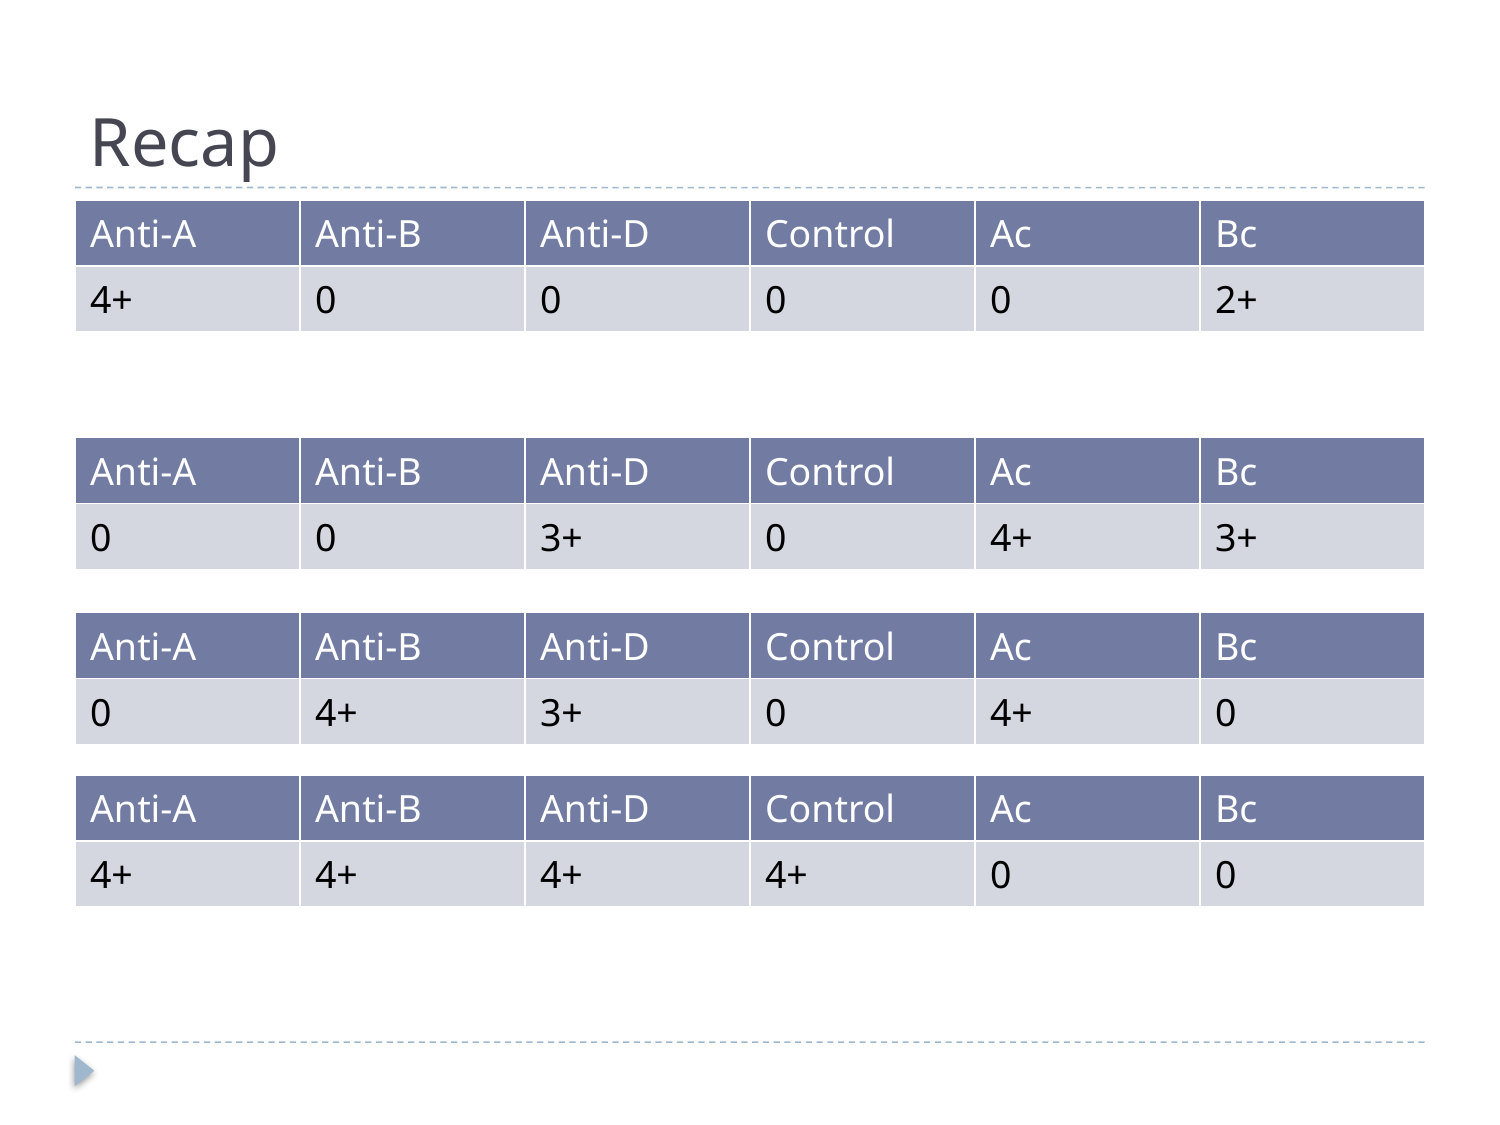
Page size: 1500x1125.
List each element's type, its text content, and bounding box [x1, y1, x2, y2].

table_header Anti-A [76, 201, 299, 265]
table_cell 0 [1201, 679, 1424, 744]
table_header Anti-A [76, 438, 299, 503]
table_cell 0 [301, 267, 524, 331]
table_cell 0 [751, 267, 974, 331]
table_cell 0 [751, 679, 974, 744]
table_header Anti-A [76, 776, 299, 840]
table_header Ac [976, 613, 1199, 678]
table_cell 4+ [976, 504, 1199, 569]
table_header Anti-D [526, 776, 749, 840]
table_header Ac [976, 201, 1199, 265]
table_cell 0 [526, 267, 749, 331]
table_cell 0 [976, 267, 1199, 331]
table_header Anti-D [526, 613, 749, 678]
table_header Anti-D [526, 438, 749, 503]
table_header Anti-D [526, 201, 749, 265]
title Recap [75, 24, 1425, 188]
table_header Anti-A [76, 613, 299, 678]
table_header Anti-B [301, 201, 524, 265]
table_header Anti-B [301, 613, 524, 678]
table_cell 4+ [526, 842, 749, 906]
table_header Control [751, 776, 974, 840]
table_cell 2+ [1201, 267, 1424, 331]
table_header Bc [1201, 776, 1424, 840]
table_header Bc [1201, 438, 1424, 503]
table_cell 4+ [976, 679, 1199, 744]
table_header Anti-B [301, 438, 524, 503]
table_cell 4+ [301, 842, 524, 906]
table_cell 3+ [1201, 504, 1424, 569]
table_cell 4+ [76, 267, 299, 331]
table_cell 0 [1201, 842, 1424, 906]
table_header Ac [976, 776, 1199, 840]
table_cell 0 [976, 842, 1199, 906]
table_cell 3+ [526, 504, 749, 569]
table_cell 0 [301, 504, 524, 569]
table_header Anti-B [301, 776, 524, 840]
table_header Control [751, 201, 974, 265]
table_cell 4+ [751, 842, 974, 906]
table_cell 3+ [526, 679, 749, 744]
table_header Bc [1201, 613, 1424, 678]
table_header Ac [976, 438, 1199, 503]
table_cell 4+ [76, 842, 299, 906]
table_cell 0 [751, 504, 974, 569]
table_cell 4+ [301, 679, 524, 744]
table_header Control [751, 438, 974, 503]
table_cell 0 [76, 679, 299, 744]
table_cell 0 [76, 504, 299, 569]
table_header Bc [1201, 201, 1424, 265]
table_header Control [751, 613, 974, 678]
